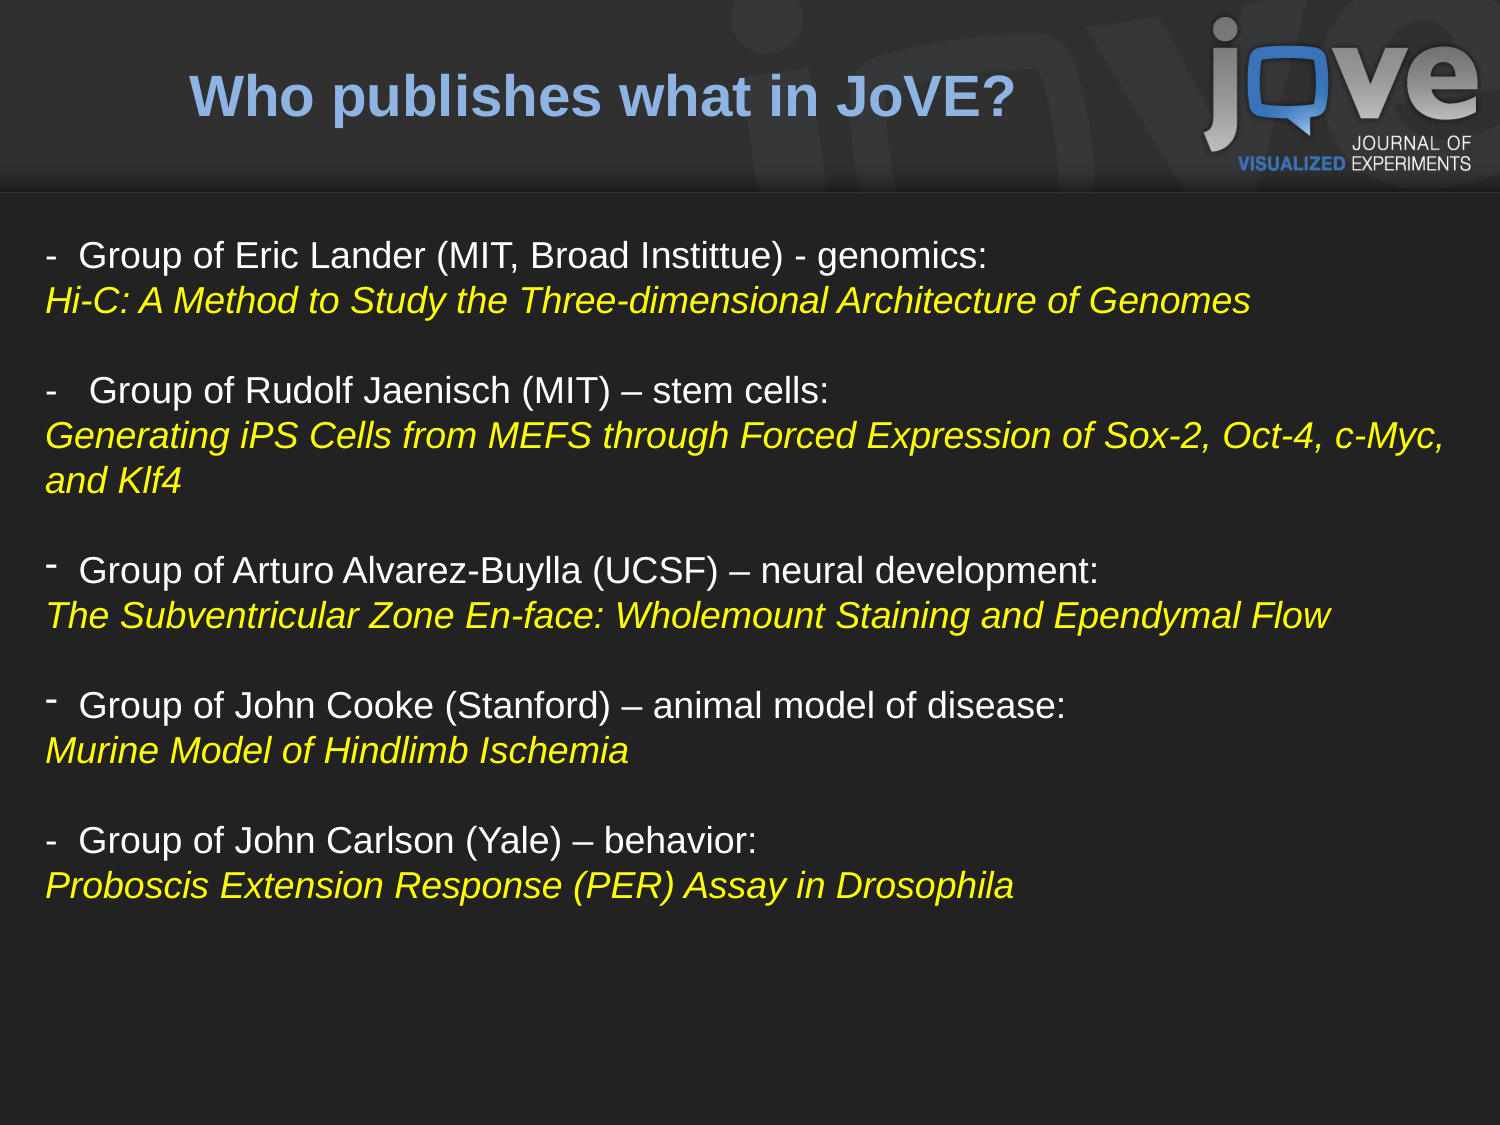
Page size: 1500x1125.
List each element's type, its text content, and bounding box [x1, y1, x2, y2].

title Who publishes what in JoVE? [36, 19, 1170, 169]
text_box - Group of Eric Lander (MIT, Broad Instittue) - genomics: Hi-C: A Method to Study the Three-dimensional Architecture of Genomes - Group of Rudolf Jaenisch (MIT) – stem cells: Generating iPS Cells from MEFS through Forced Expression of Sox-2, Oct-4, c-Myc, and Klf4 Group of Arturo Alvarez-Buylla (UCSF) – neural development: The Subventricular Zone En-face: Wholemount Staining and Ependymal Flow Group of John Cooke (Stanford) – animal model of disease: Murine Model of Hindlimb Ischemia - Group of John Carlson (Yale) – behavior: Proboscis Extension Response (PER) Assay in Drosophila [30, 223, 1475, 1094]
picture [0, 0, 1500, 1125]
